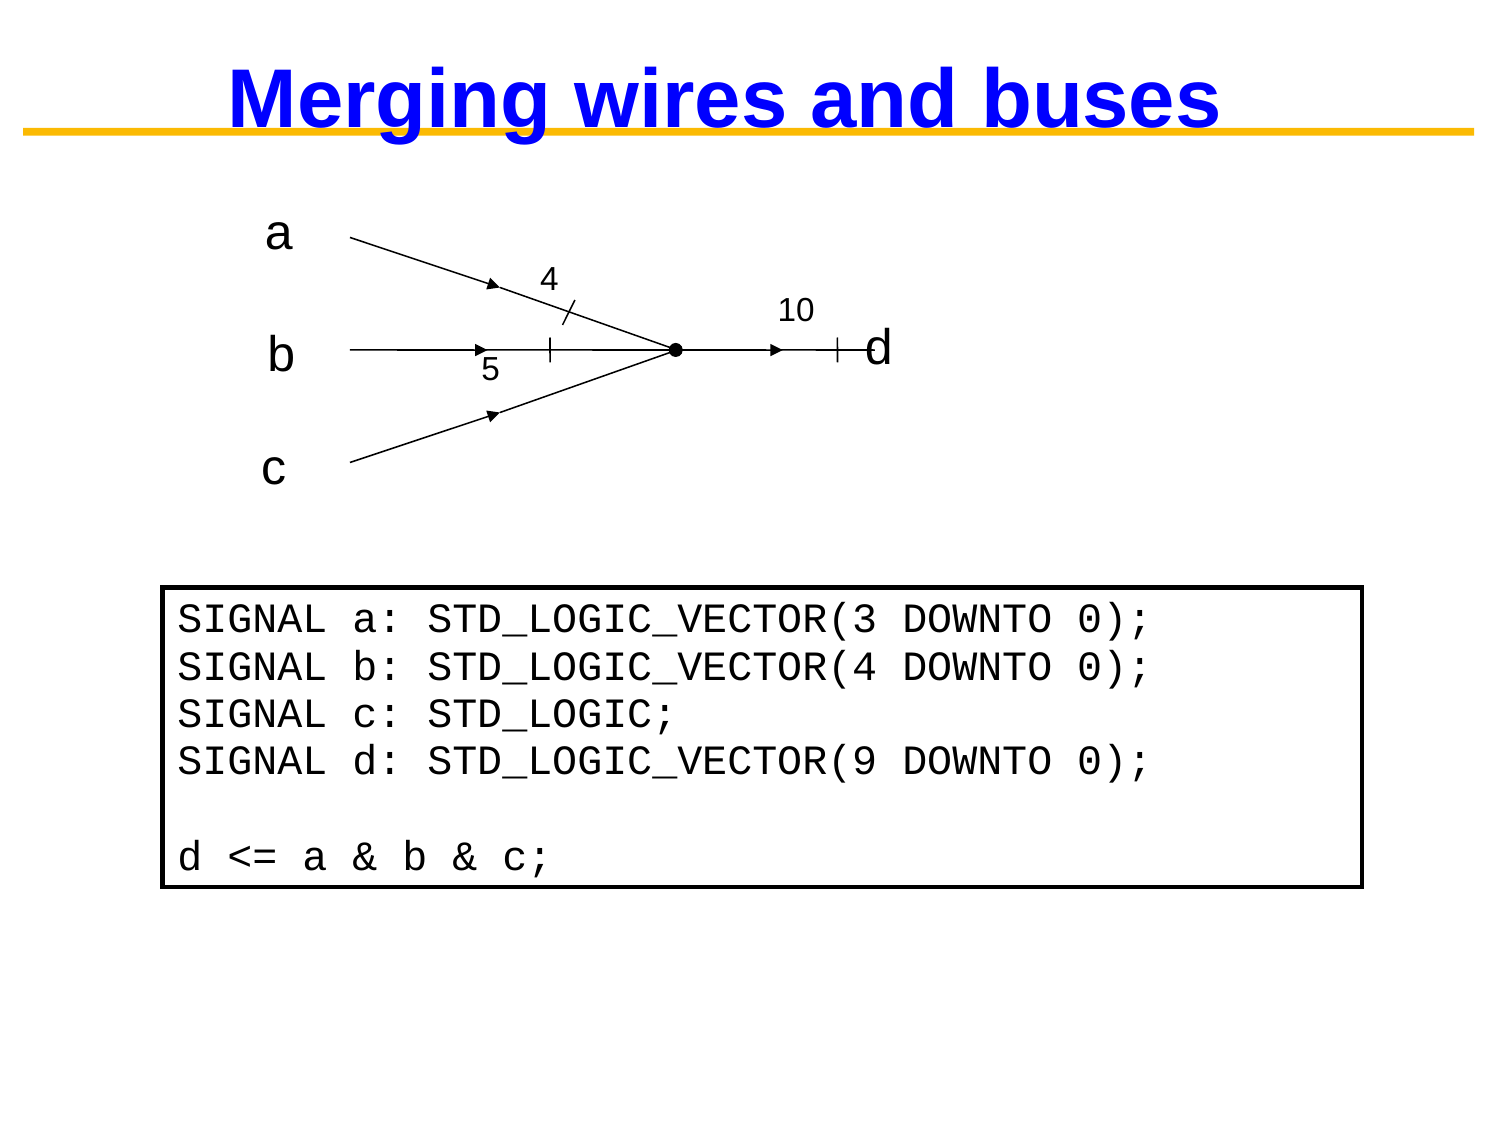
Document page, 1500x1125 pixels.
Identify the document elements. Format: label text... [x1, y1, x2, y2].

text_box 5 [316, 339, 590, 395]
title Merging wires and buses [37, 0, 1413, 188]
text_box a [100, 192, 383, 267]
text_box 4 [375, 249, 649, 305]
text_box [376, 410, 500, 454]
text_box 10 [612, 281, 905, 336]
text_box c [96, 427, 376, 502]
text_box d [700, 307, 983, 382]
text_box [669, 351, 682, 357]
text_box [669, 343, 682, 349]
text_box SIGNAL a: STD_LOGIC_VECTOR(3 DOWNTO 0); SIGNAL b: STD_LOGIC_VECTOR(4 DOWNTO 0); SIGNAL c: STD_LOGIC; SIGNAL d: STD_LOGIC_VECTOR(9 DOWNTO 0); d <= a & b & c; [162, 587, 1363, 887]
text_box b [102, 314, 385, 390]
